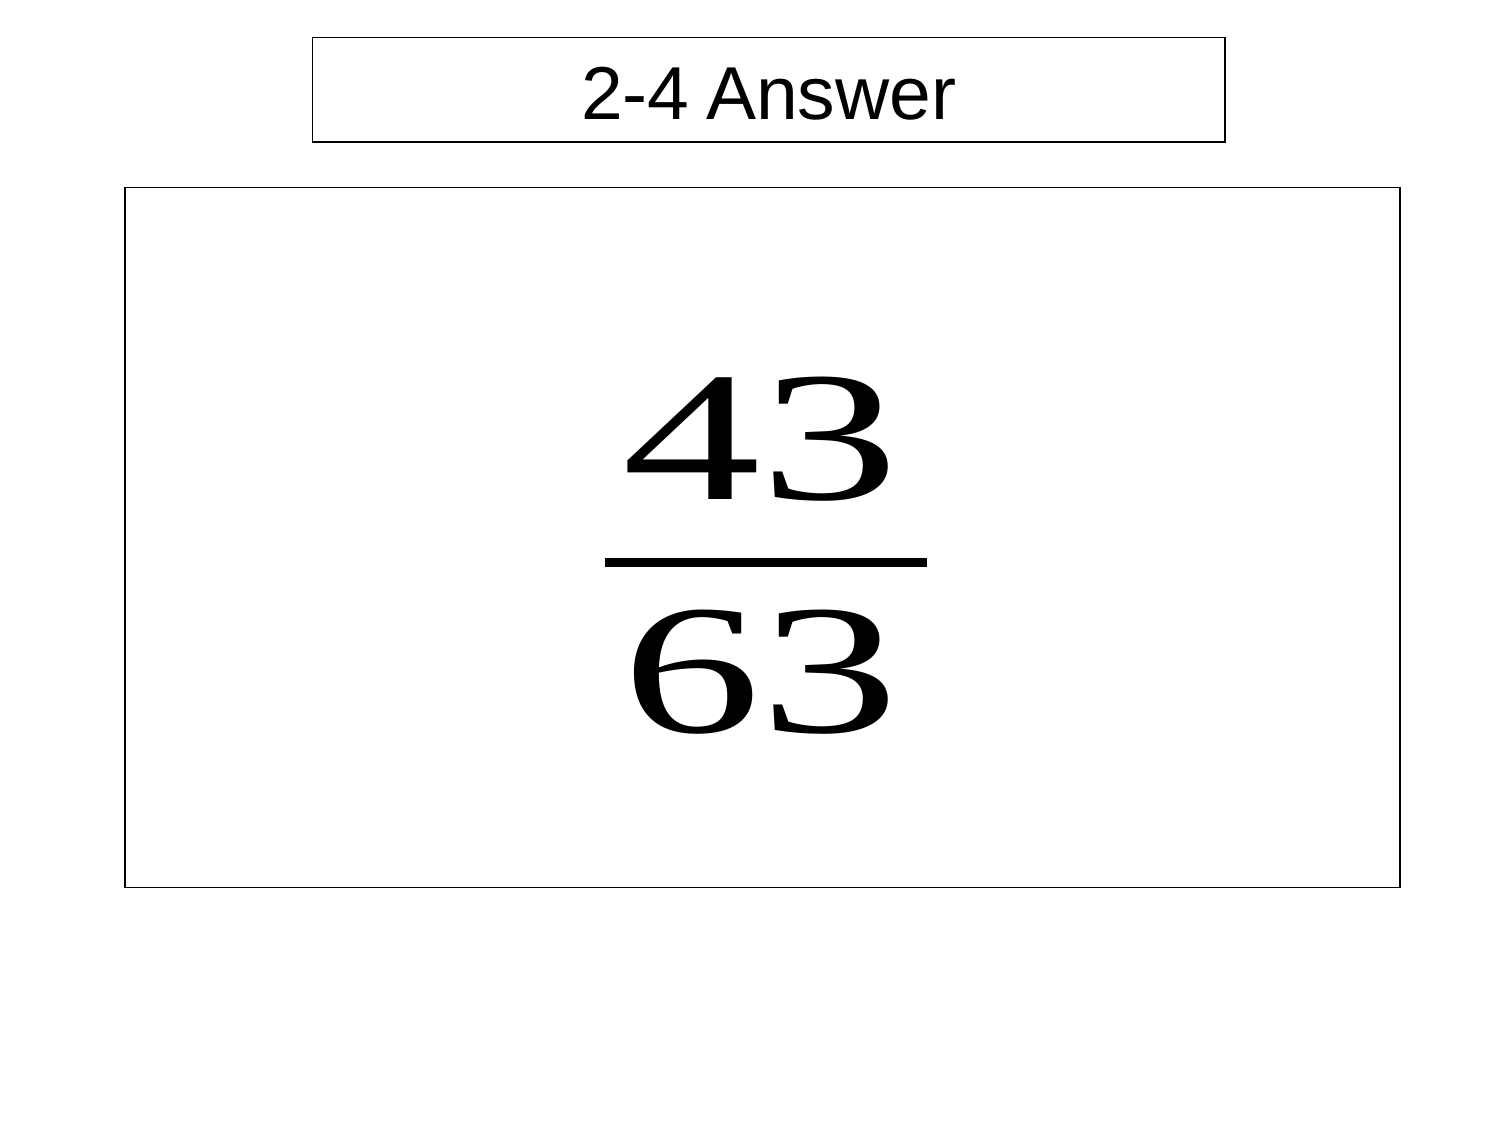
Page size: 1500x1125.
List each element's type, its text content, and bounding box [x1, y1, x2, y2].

text_box 2-4 Answer [312, 37, 1225, 143]
text_box [137, 187, 1388, 676]
text_box [124, 187, 1400, 888]
